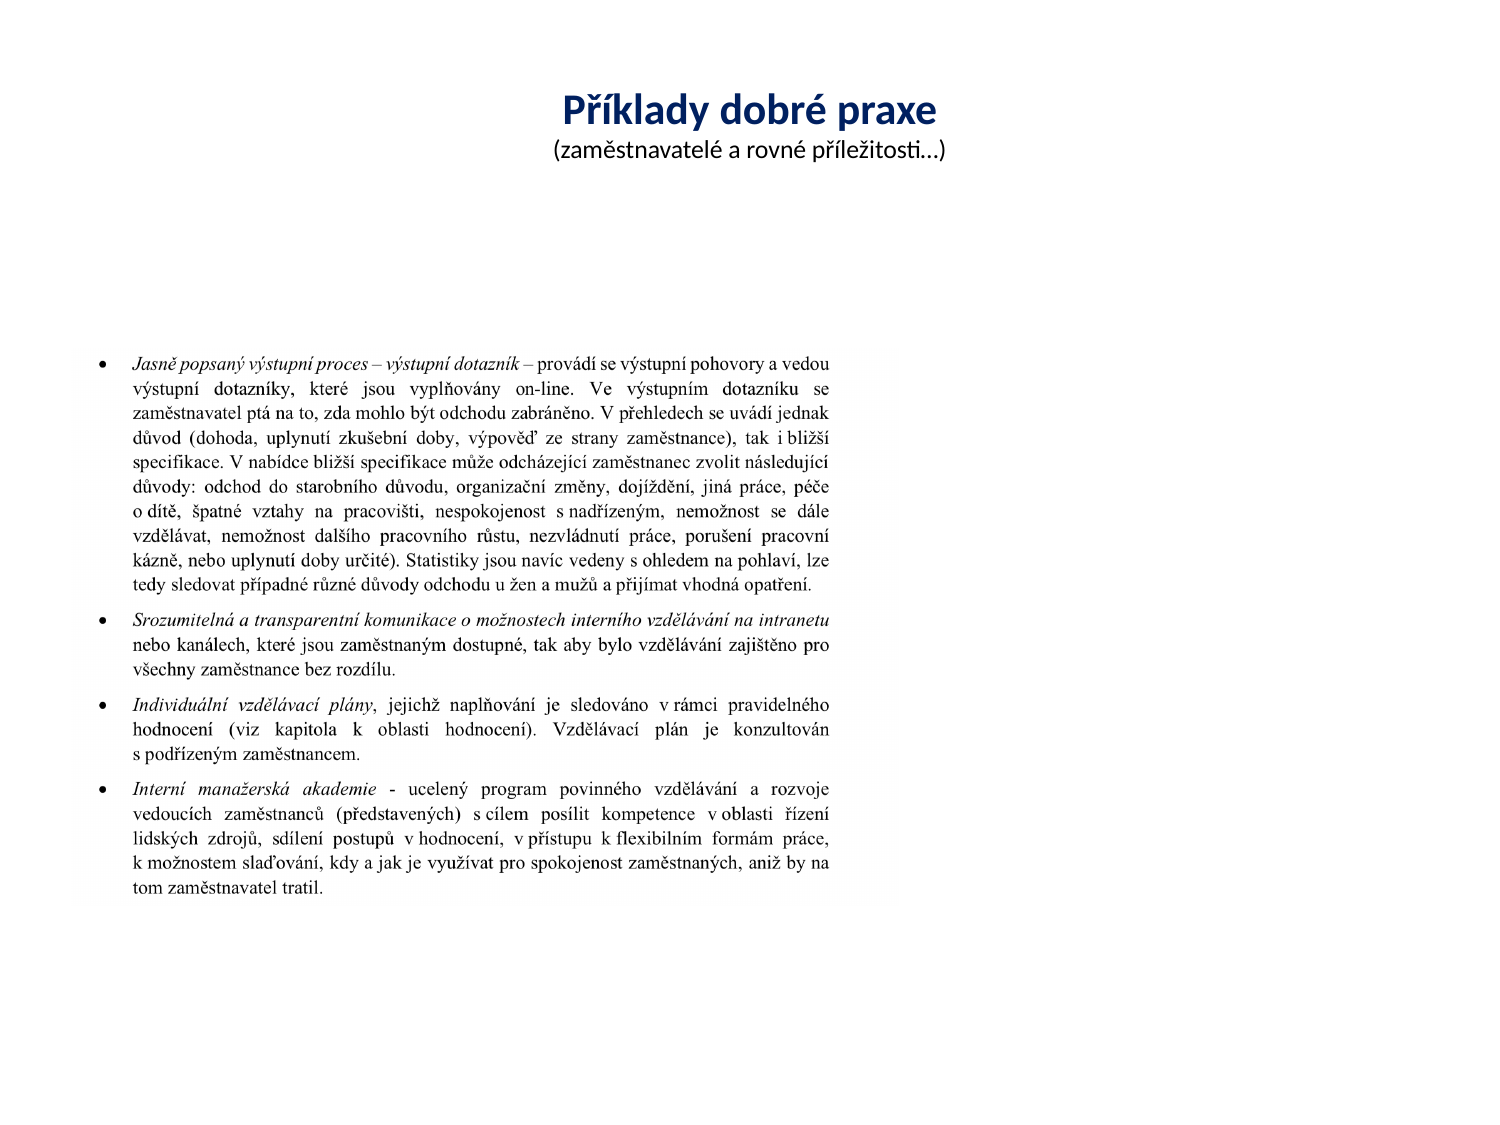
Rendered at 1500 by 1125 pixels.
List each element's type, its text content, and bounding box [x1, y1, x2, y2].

title Příklady dobré praxe (zaměstnavatelé a rovné příležitosti…) [75, 45, 1425, 233]
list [71, 348, 899, 906]
